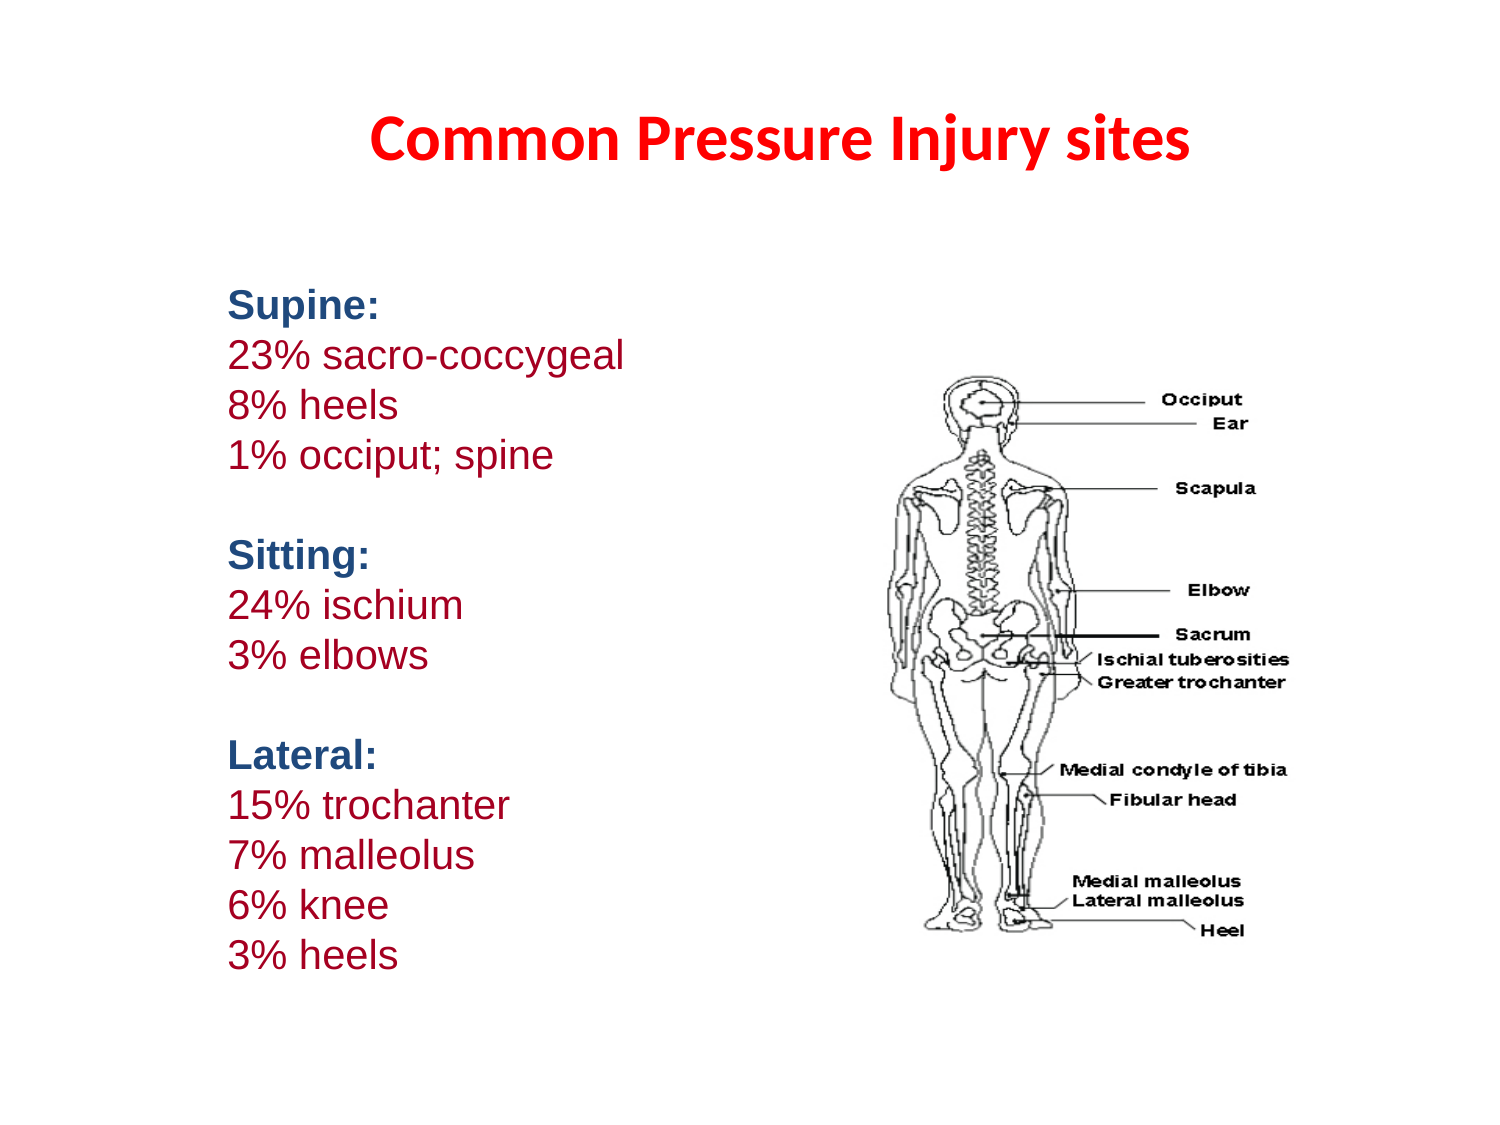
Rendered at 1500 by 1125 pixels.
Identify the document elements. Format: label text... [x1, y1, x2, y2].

text_box Supine: 23% sacro-coccygeal 8% heels 1% occiput; spine Sitting: 24% ischium 3% elbows Lateral: 15% trochanter 7% malleolus 6% knee 3% heels [212, 270, 838, 986]
title Common Pressure Injury sites [237, 50, 1325, 218]
picture [837, 312, 1326, 988]
